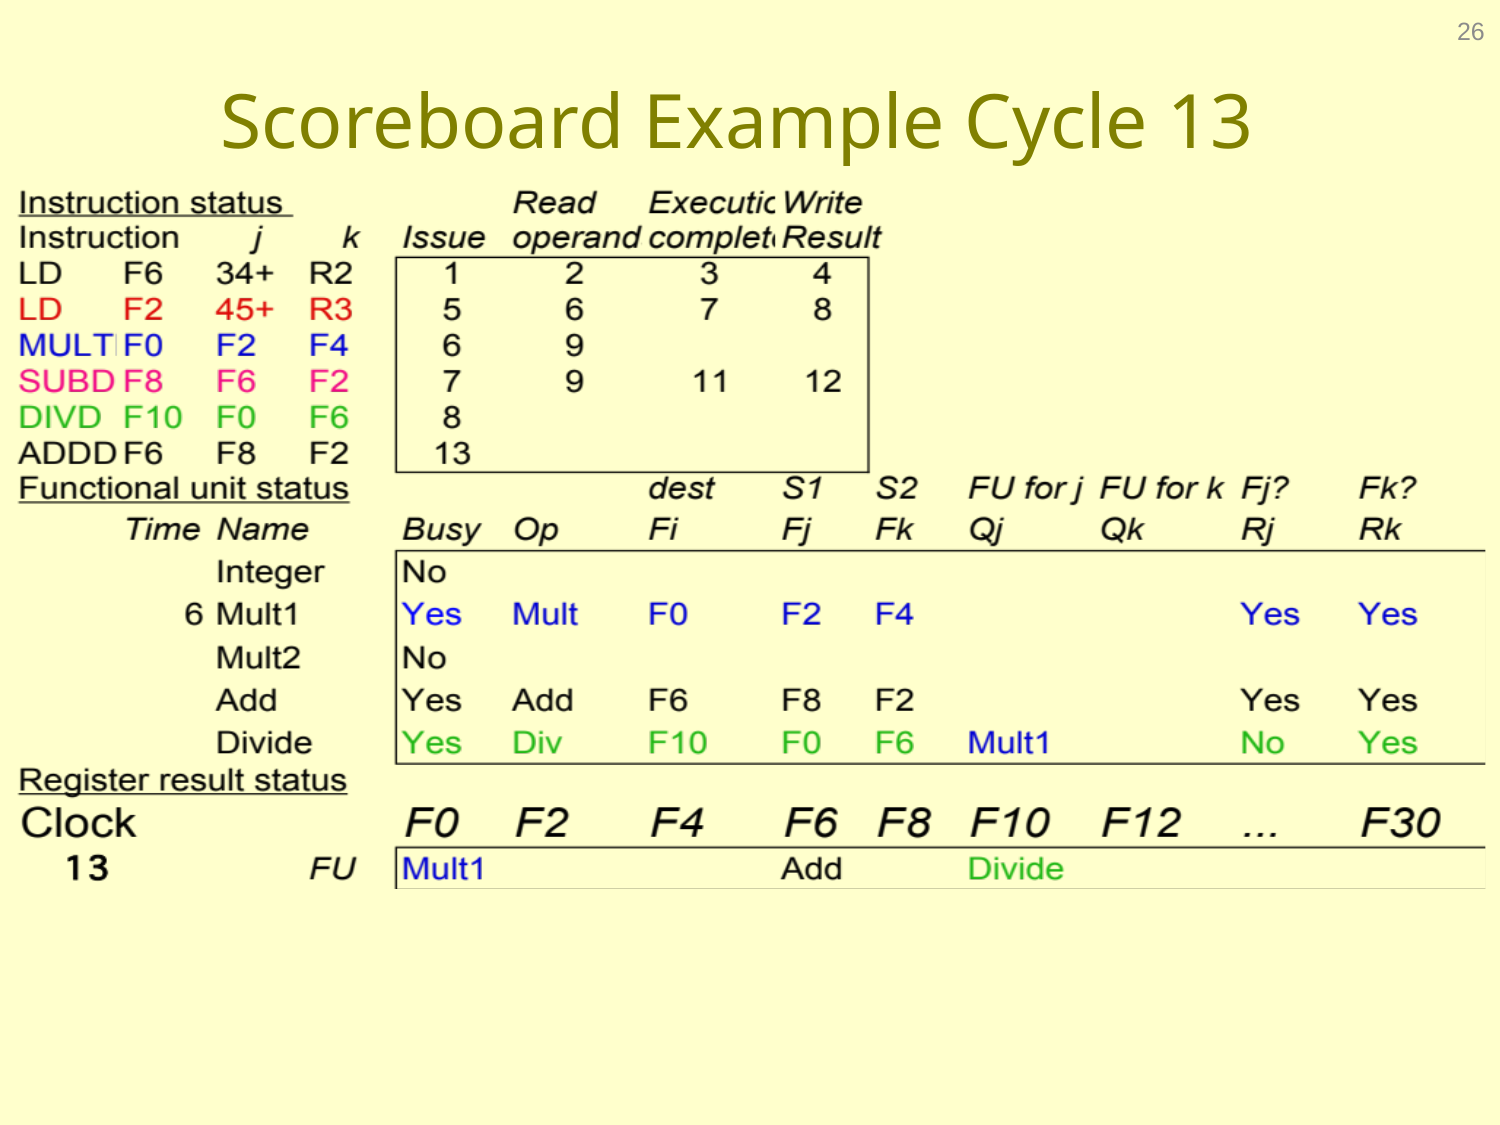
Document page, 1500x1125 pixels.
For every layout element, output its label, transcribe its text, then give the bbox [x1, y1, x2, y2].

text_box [11, 185, 1486, 889]
slide_number 26 [1149, 1, 1500, 61]
title Scoreboard Example Cycle 13 [87, 24, 1388, 183]
